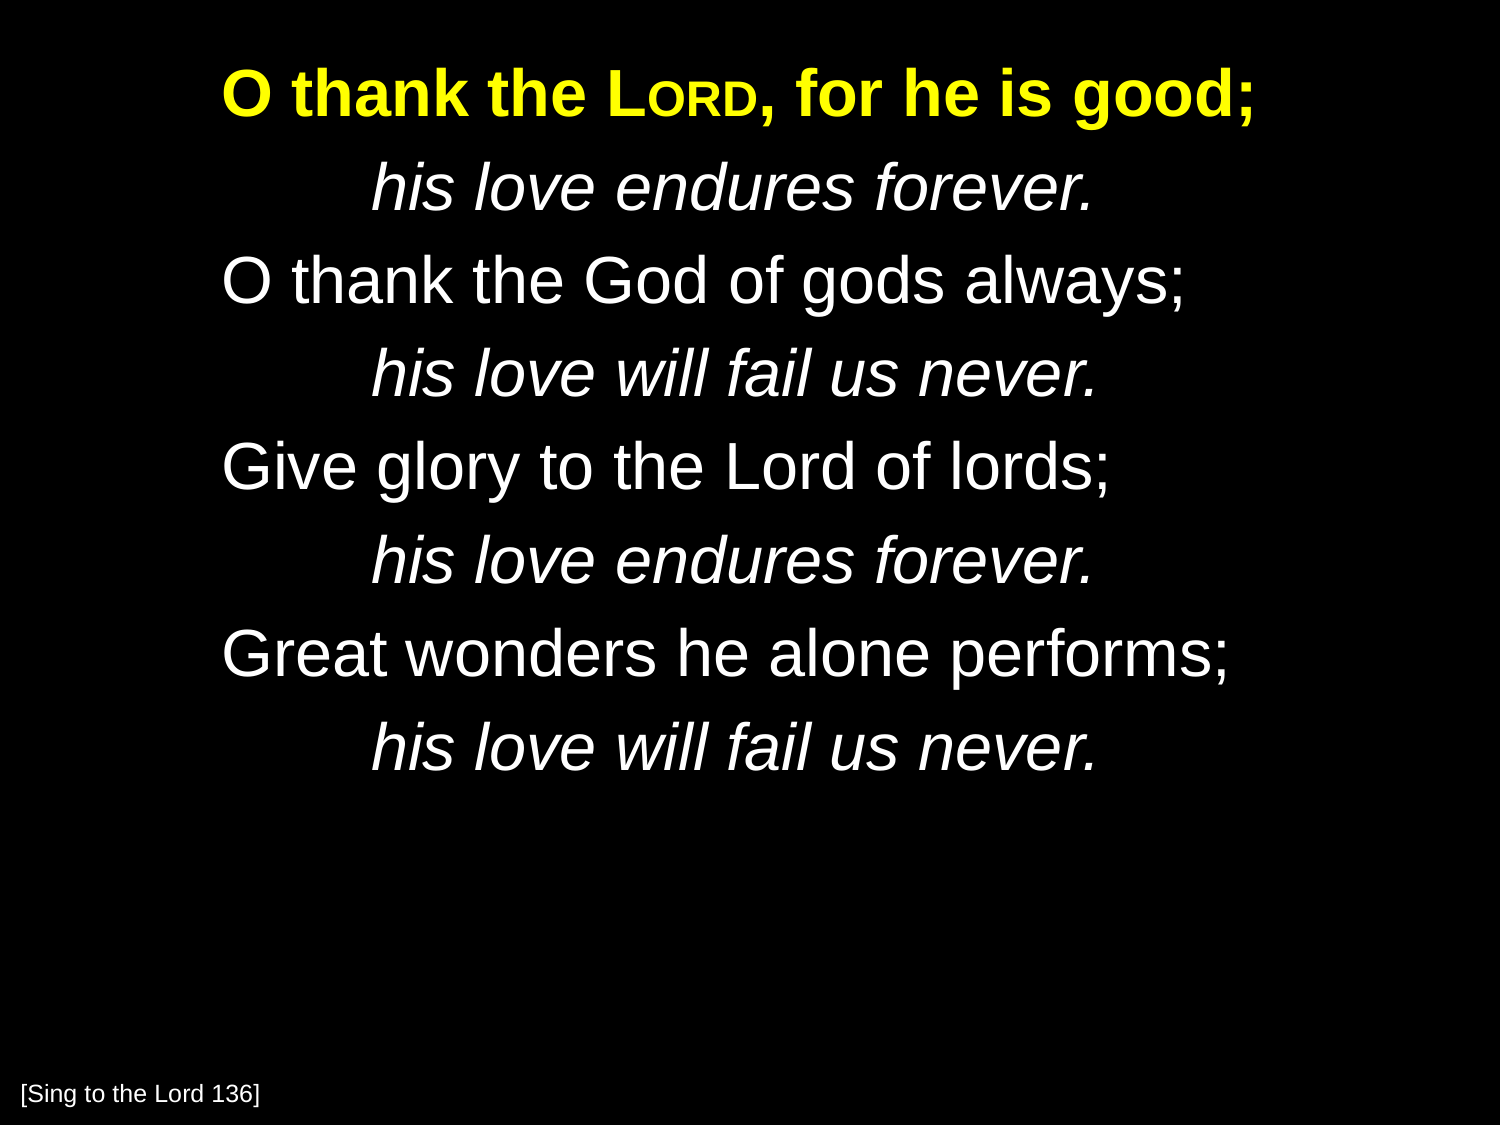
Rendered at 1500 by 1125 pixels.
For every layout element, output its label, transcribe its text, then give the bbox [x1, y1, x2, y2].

text_box [Sing to the Lord 136] [5, 1070, 526, 1115]
list O thank the Lord, for he is good; his love endures forever. O thank the God of gods always; his love will fail us never. Give glory to the Lord of lords; his love endures forever. Great wonders he alone performs; his love will fail us never. [0, 42, 1500, 1047]
